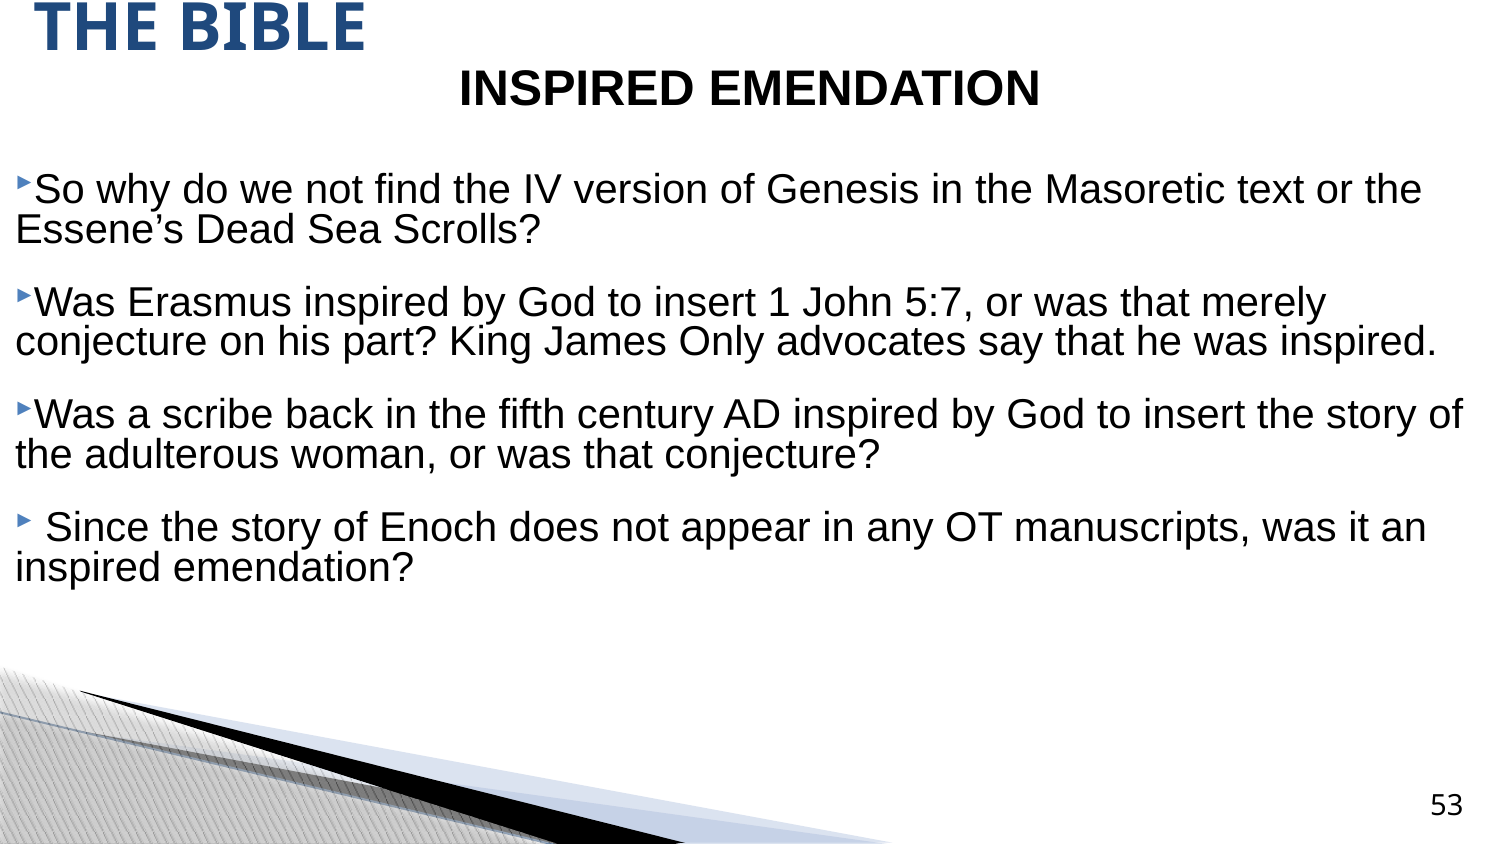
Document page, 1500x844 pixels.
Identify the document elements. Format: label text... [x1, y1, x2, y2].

list INSPIRED EMENDATION So why do we not find the IV version of Genesis in the Masoretic text or the Essene’s Dead Sea Scrolls? Was Erasmus inspired by God to insert 1 John 5:7, or was that merely conjecture on his part? King James Only advocates say that he was inspired. Was a scribe back in the fifth century AD inspired by God to insert the story of the adulterous woman, or was that conjecture? Since the story of Enoch does not appear in any OT manuscripts, was it an inspired emendation? [0, 59, 1500, 655]
picture [279, 755, 291, 759]
picture [104, 735, 558, 844]
slide_number 53 [1362, 784, 1479, 834]
picture [320, 768, 338, 774]
picture [257, 748, 269, 752]
picture [342, 775, 360, 781]
picture [298, 761, 316, 767]
title THE BIBLE [1, 0, 1352, 47]
